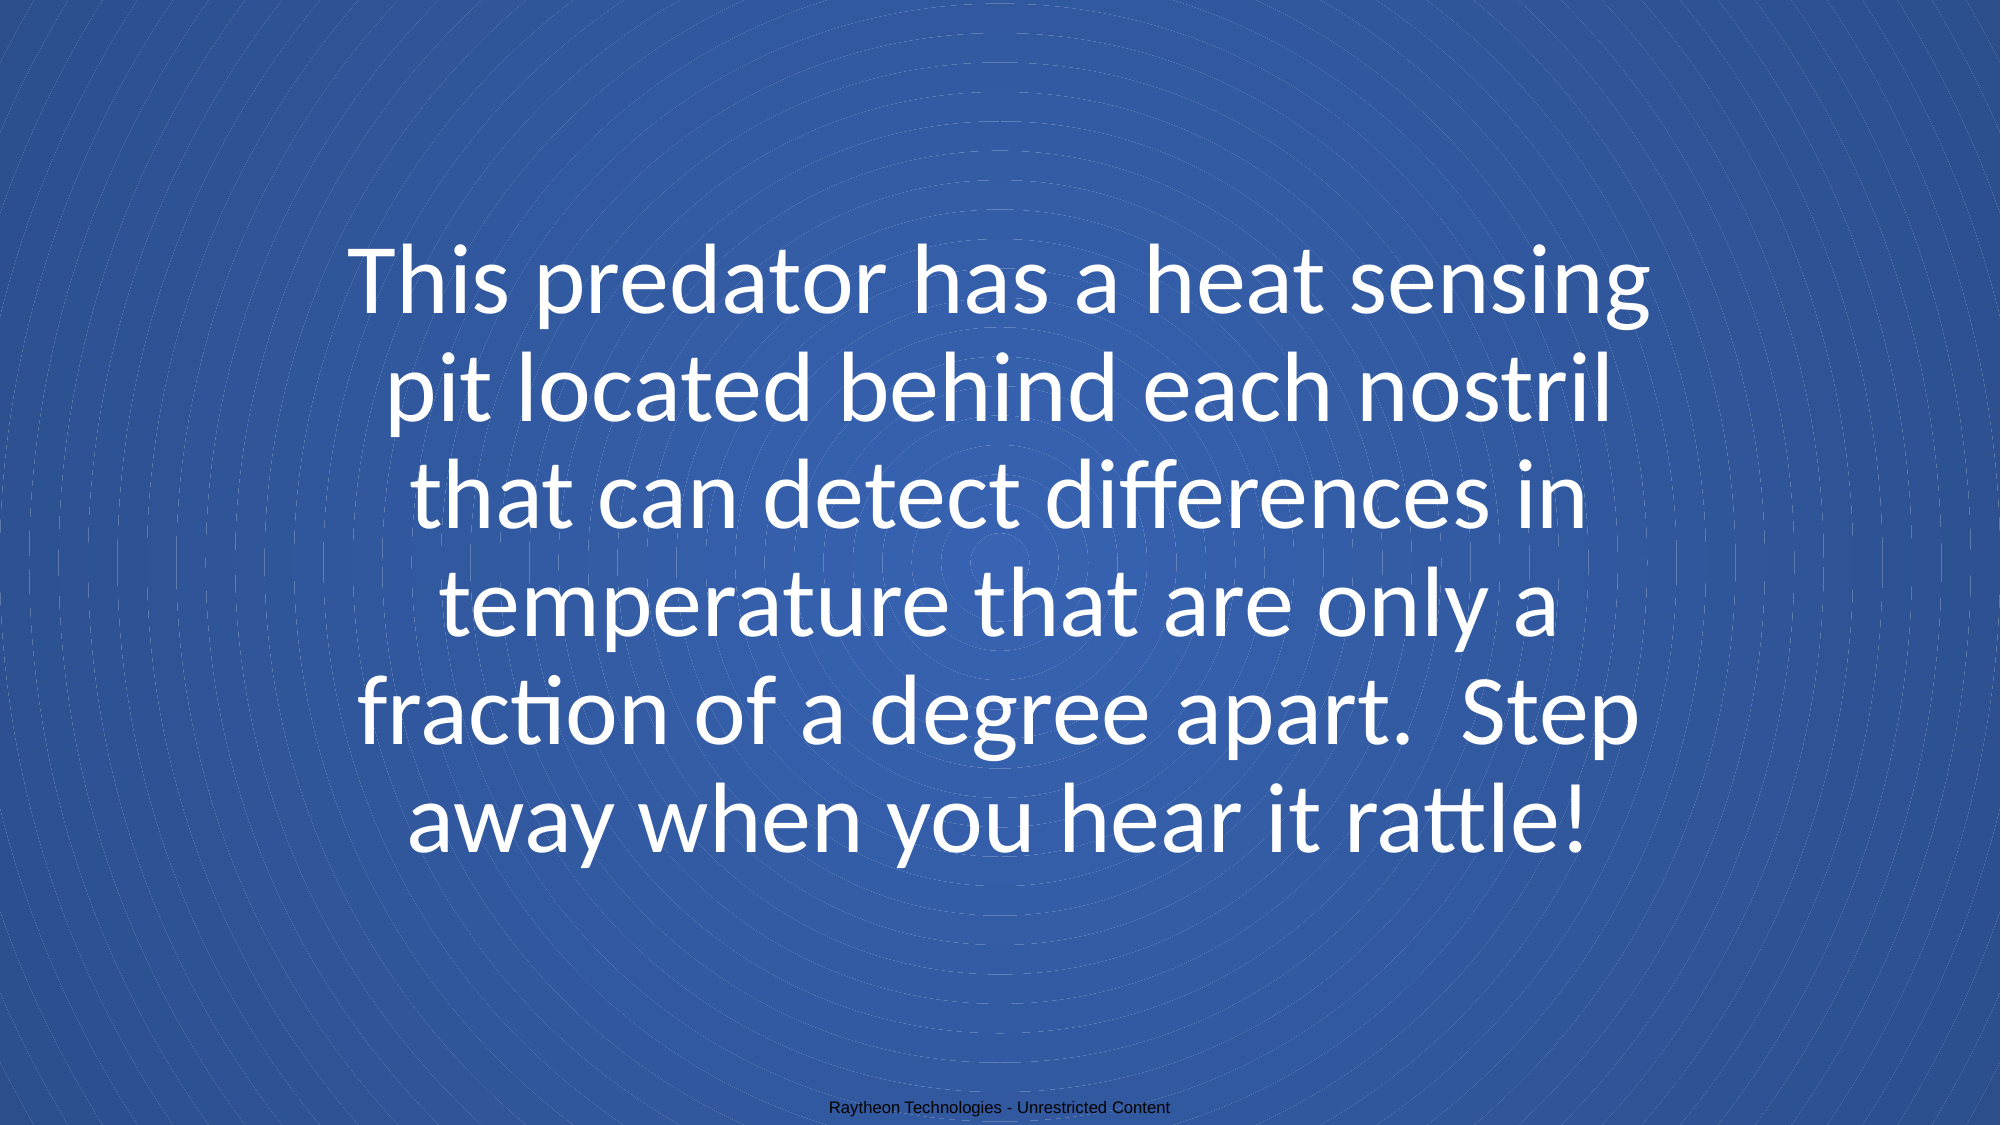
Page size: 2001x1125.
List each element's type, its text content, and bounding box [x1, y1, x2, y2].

text_box Raytheon Technologies - Unrestricted Content [814, 1089, 1186, 1125]
title This predator has a heat sensing pit located behind each nostril that can detect differences in temperature that are only a fraction of a degree apart. Step away when you hear it rattle! [285, 219, 1715, 437]
